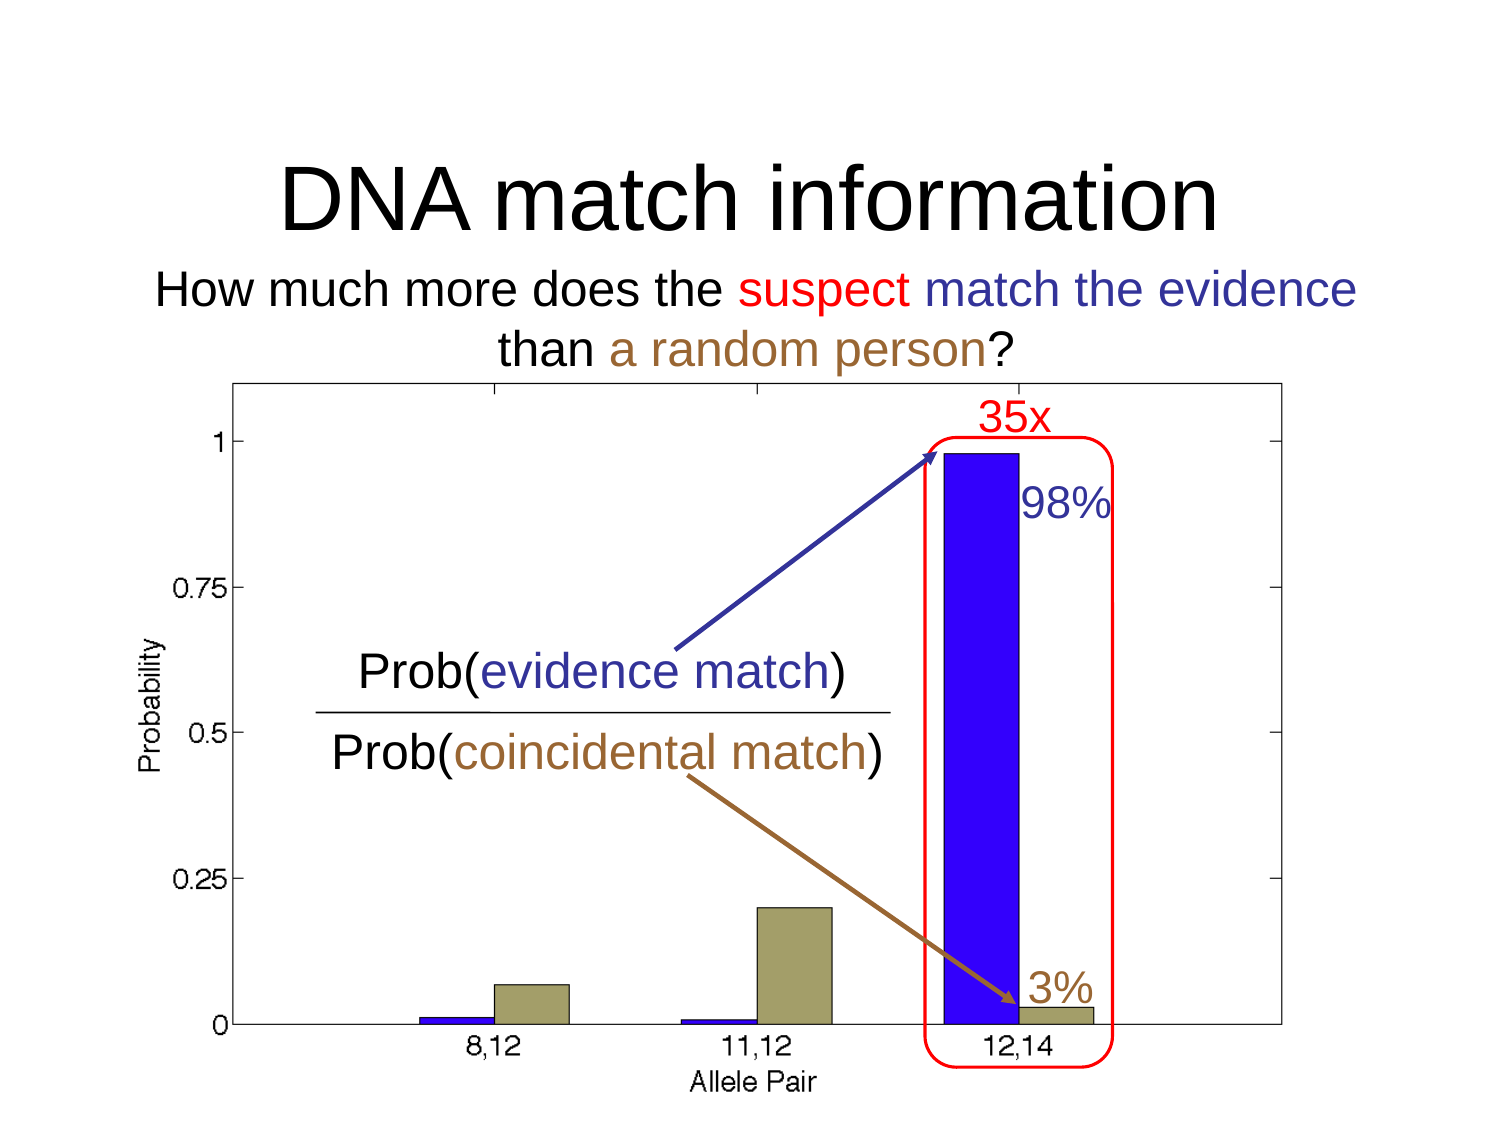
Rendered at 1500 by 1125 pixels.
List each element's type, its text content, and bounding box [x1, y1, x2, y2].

title DNA match information [112, 99, 1388, 248]
text_box How much more does the suspect match the evidence than a random person? [49, 248, 1463, 384]
picture [127, 348, 1373, 1102]
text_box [315, 631, 900, 788]
